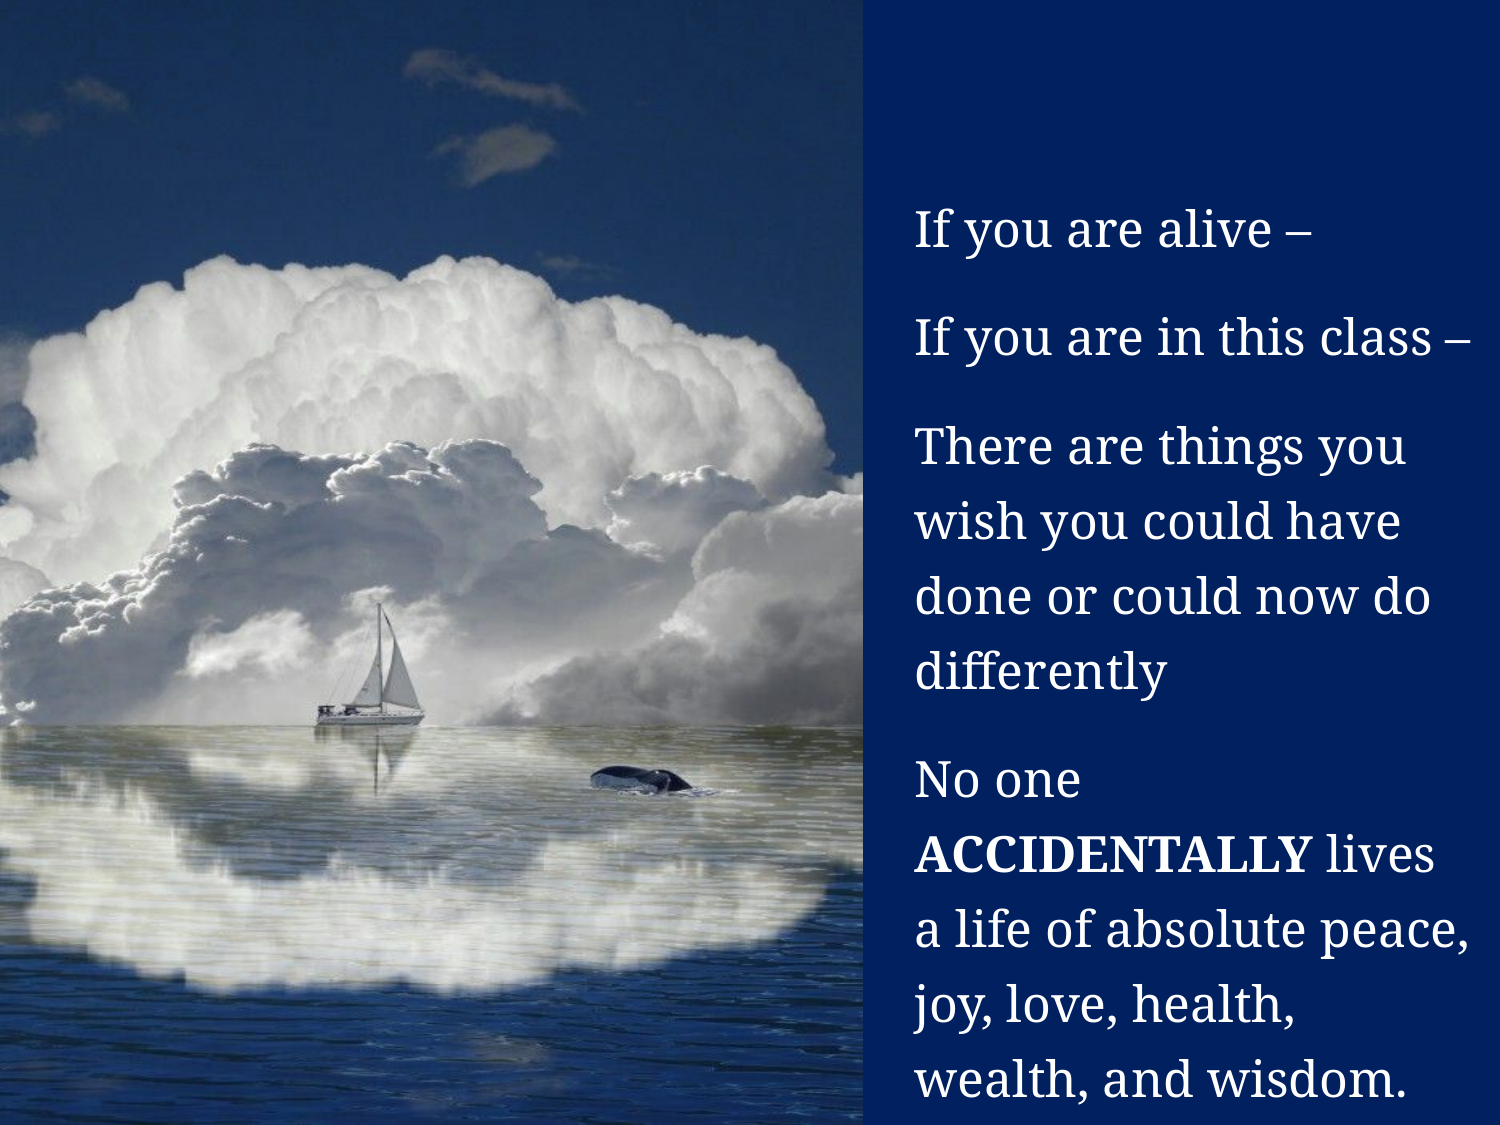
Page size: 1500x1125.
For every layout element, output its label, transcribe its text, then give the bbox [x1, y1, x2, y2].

list If you are alive – If you are in this class – There are things you wish you could have done or could now do differently No one ACCIDENTALLY lives a life of absolute peace, joy, love, health, wealth, and wisdom. [900, 174, 1488, 1063]
picture [0, 0, 863, 1125]
text_box [869, 0, 1500, 1125]
